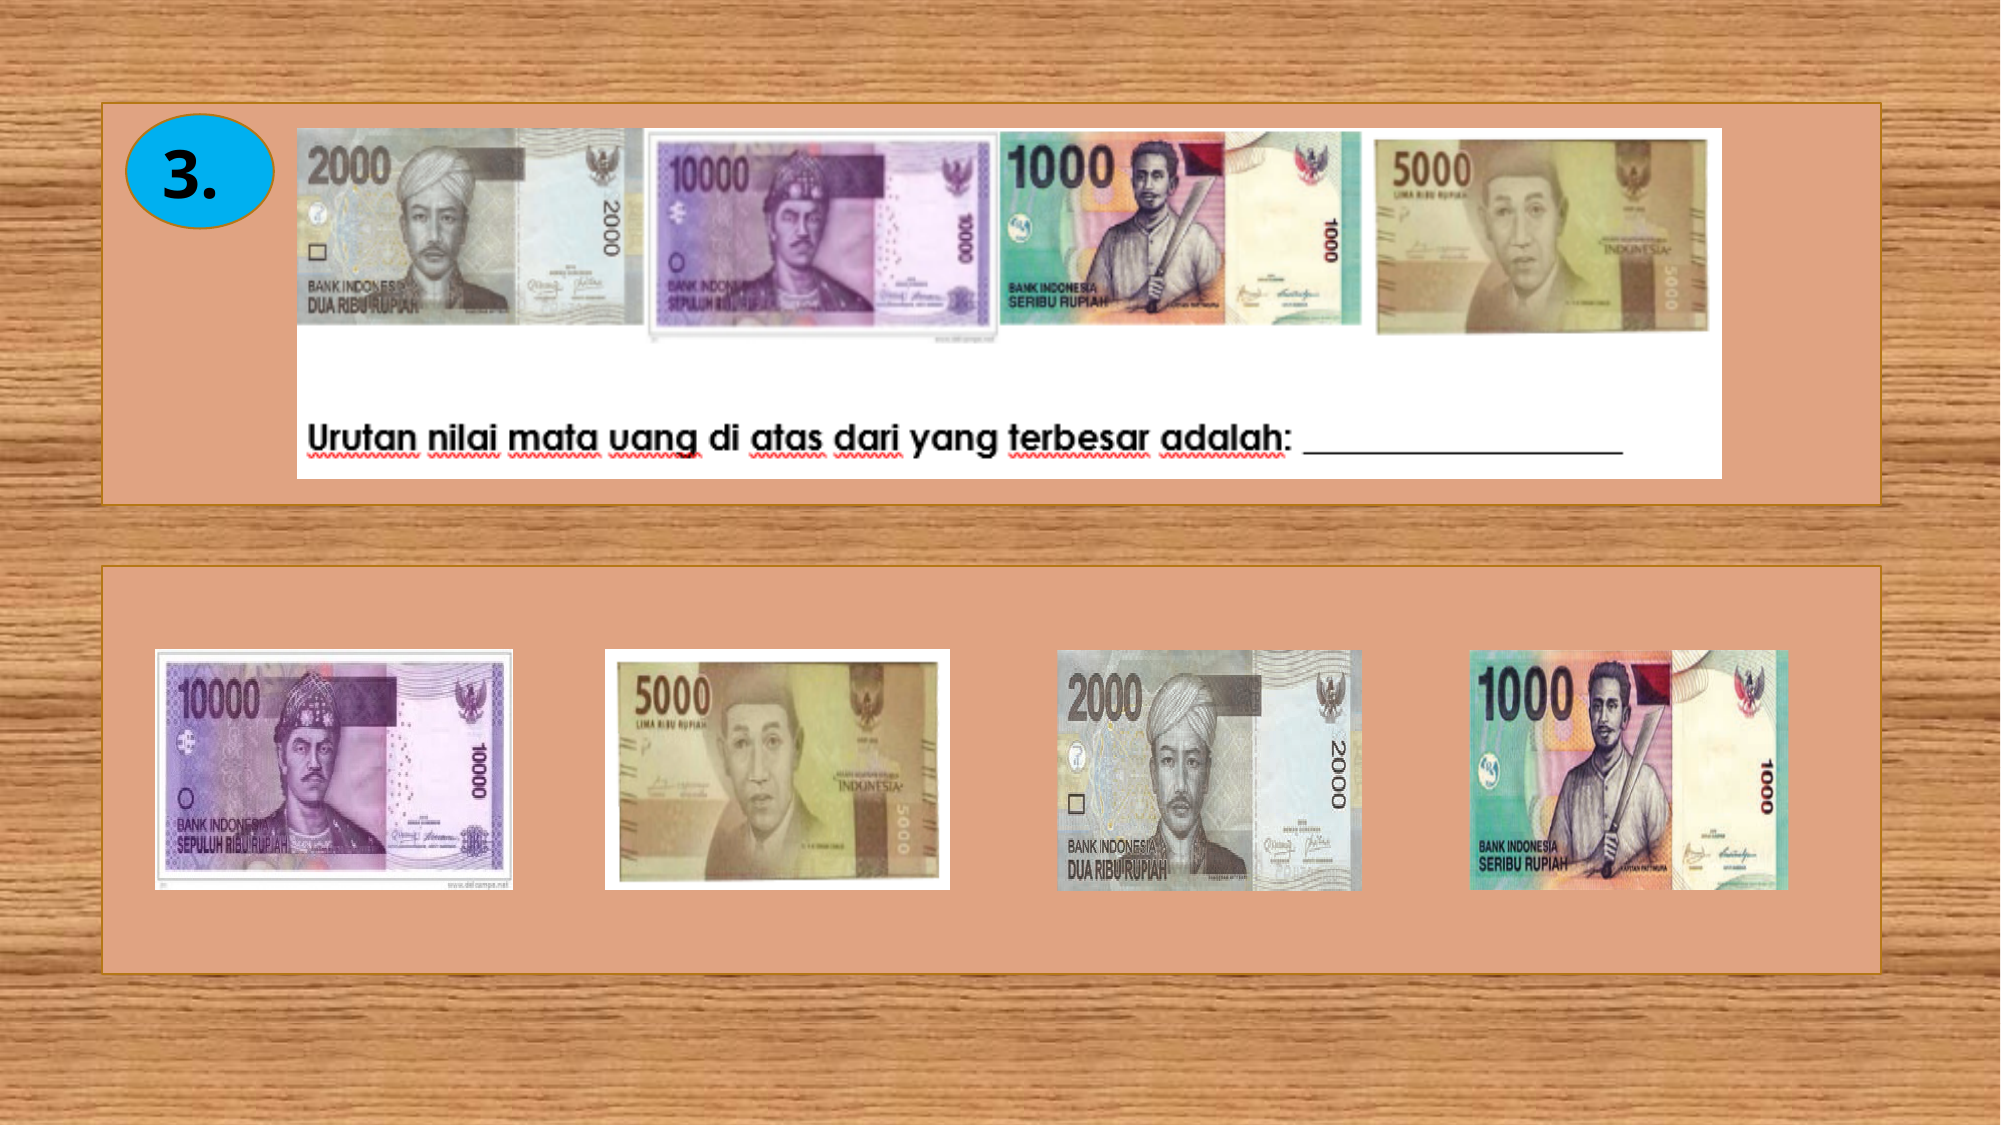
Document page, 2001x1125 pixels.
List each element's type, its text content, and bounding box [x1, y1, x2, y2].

picture [0, 0, 2001, 1125]
text_box [101, 565, 1882, 975]
text_box [101, 102, 1882, 506]
text_box 3. [125, 113, 275, 230]
